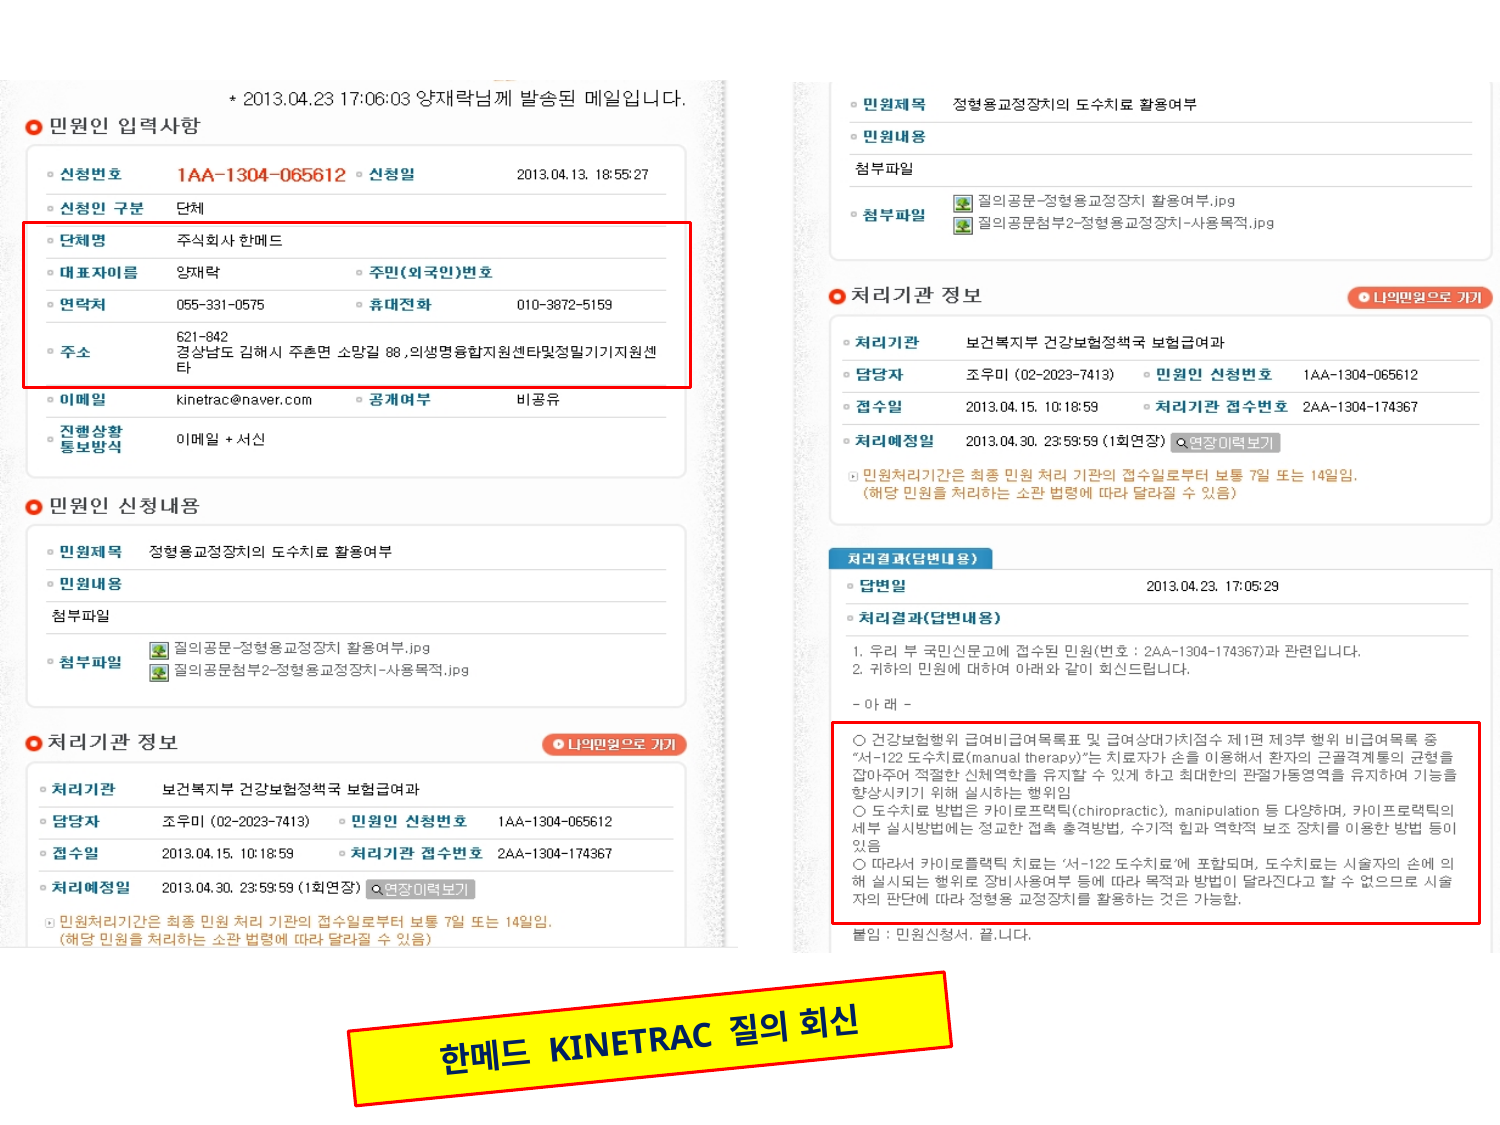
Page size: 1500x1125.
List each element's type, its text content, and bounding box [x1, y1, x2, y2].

picture [763, 82, 1500, 953]
text_box 한메드 KINETRAC 질의 회신 [346, 969, 954, 1108]
picture [0, 80, 738, 949]
